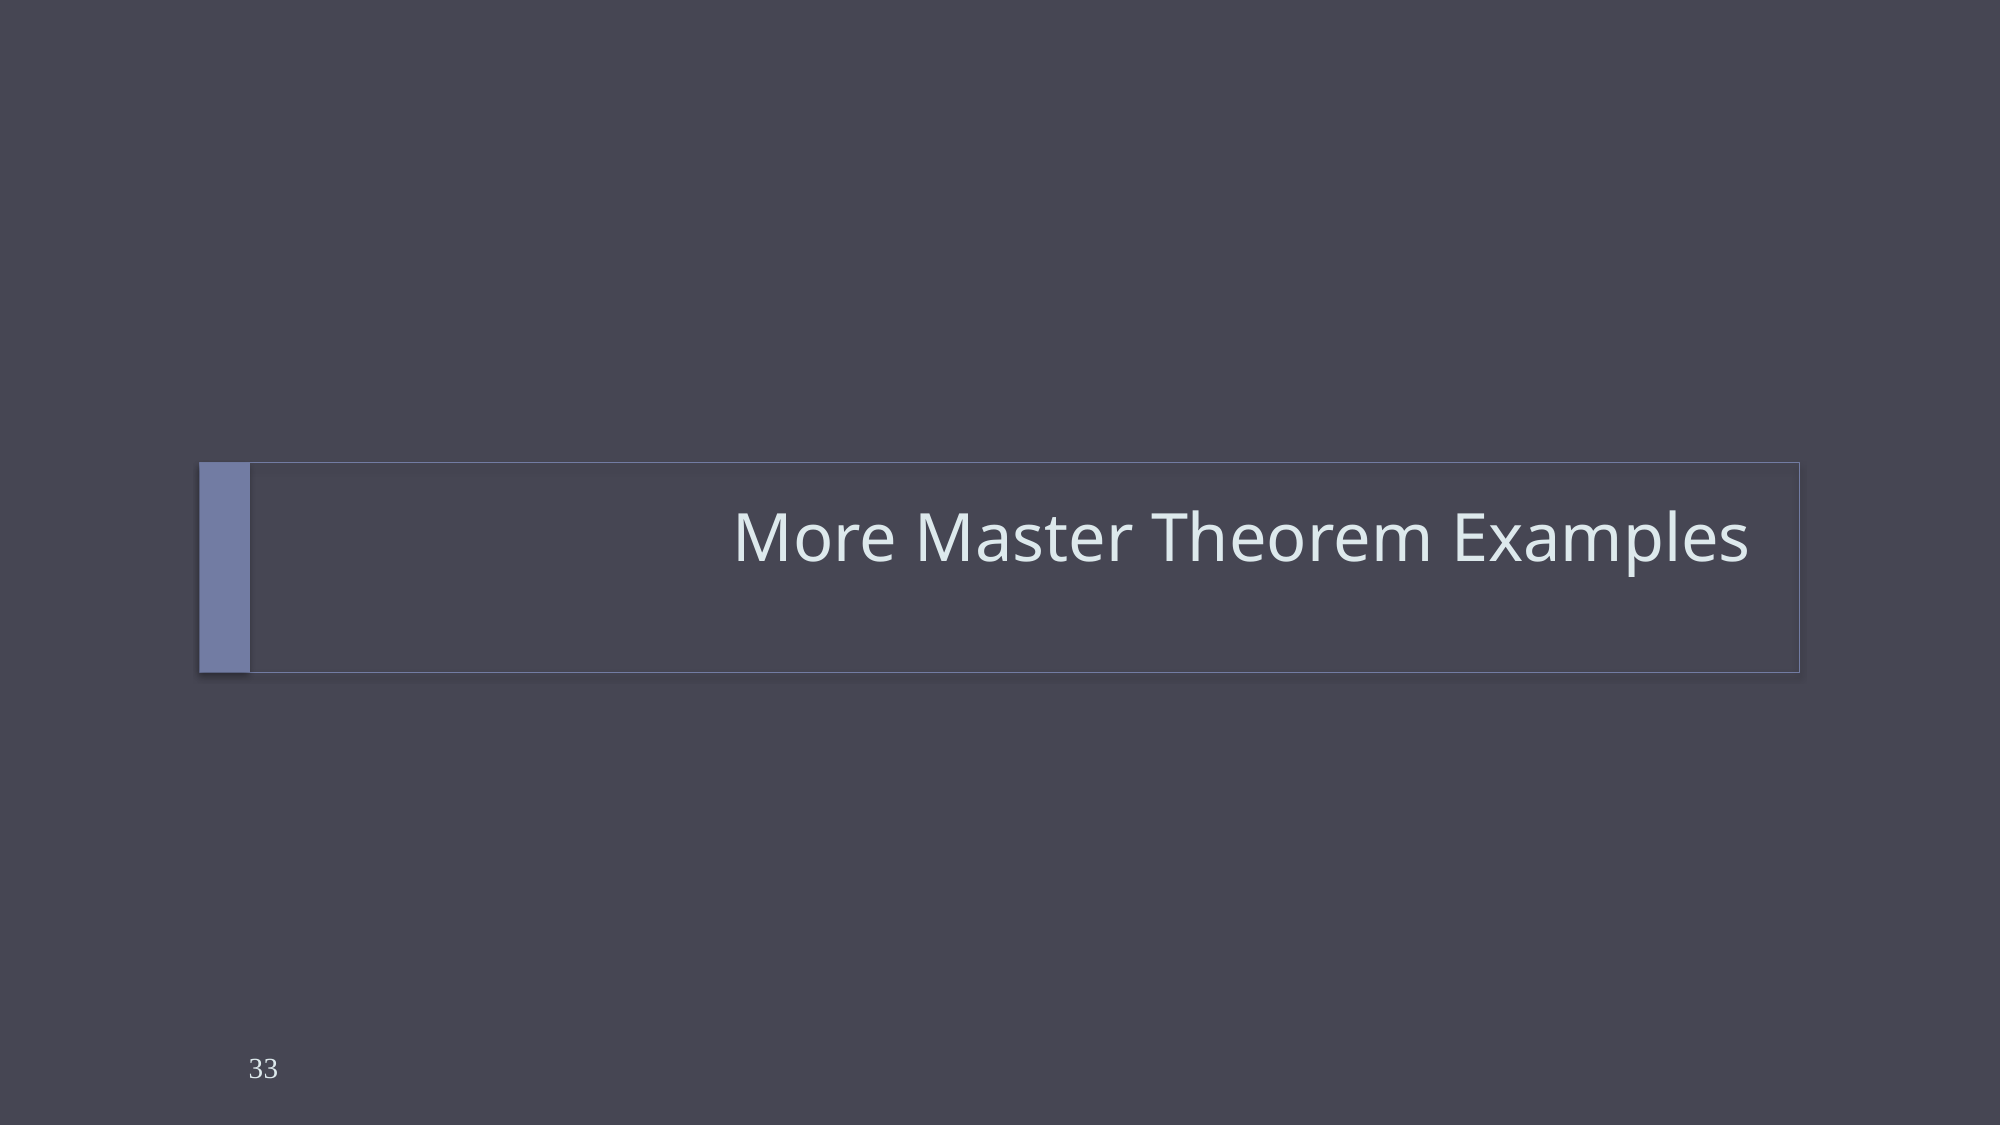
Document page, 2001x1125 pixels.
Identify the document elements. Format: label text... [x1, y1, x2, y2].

slide_number 33 [233, 1042, 567, 1103]
title More Master Theorem Examples [266, 487, 1767, 663]
